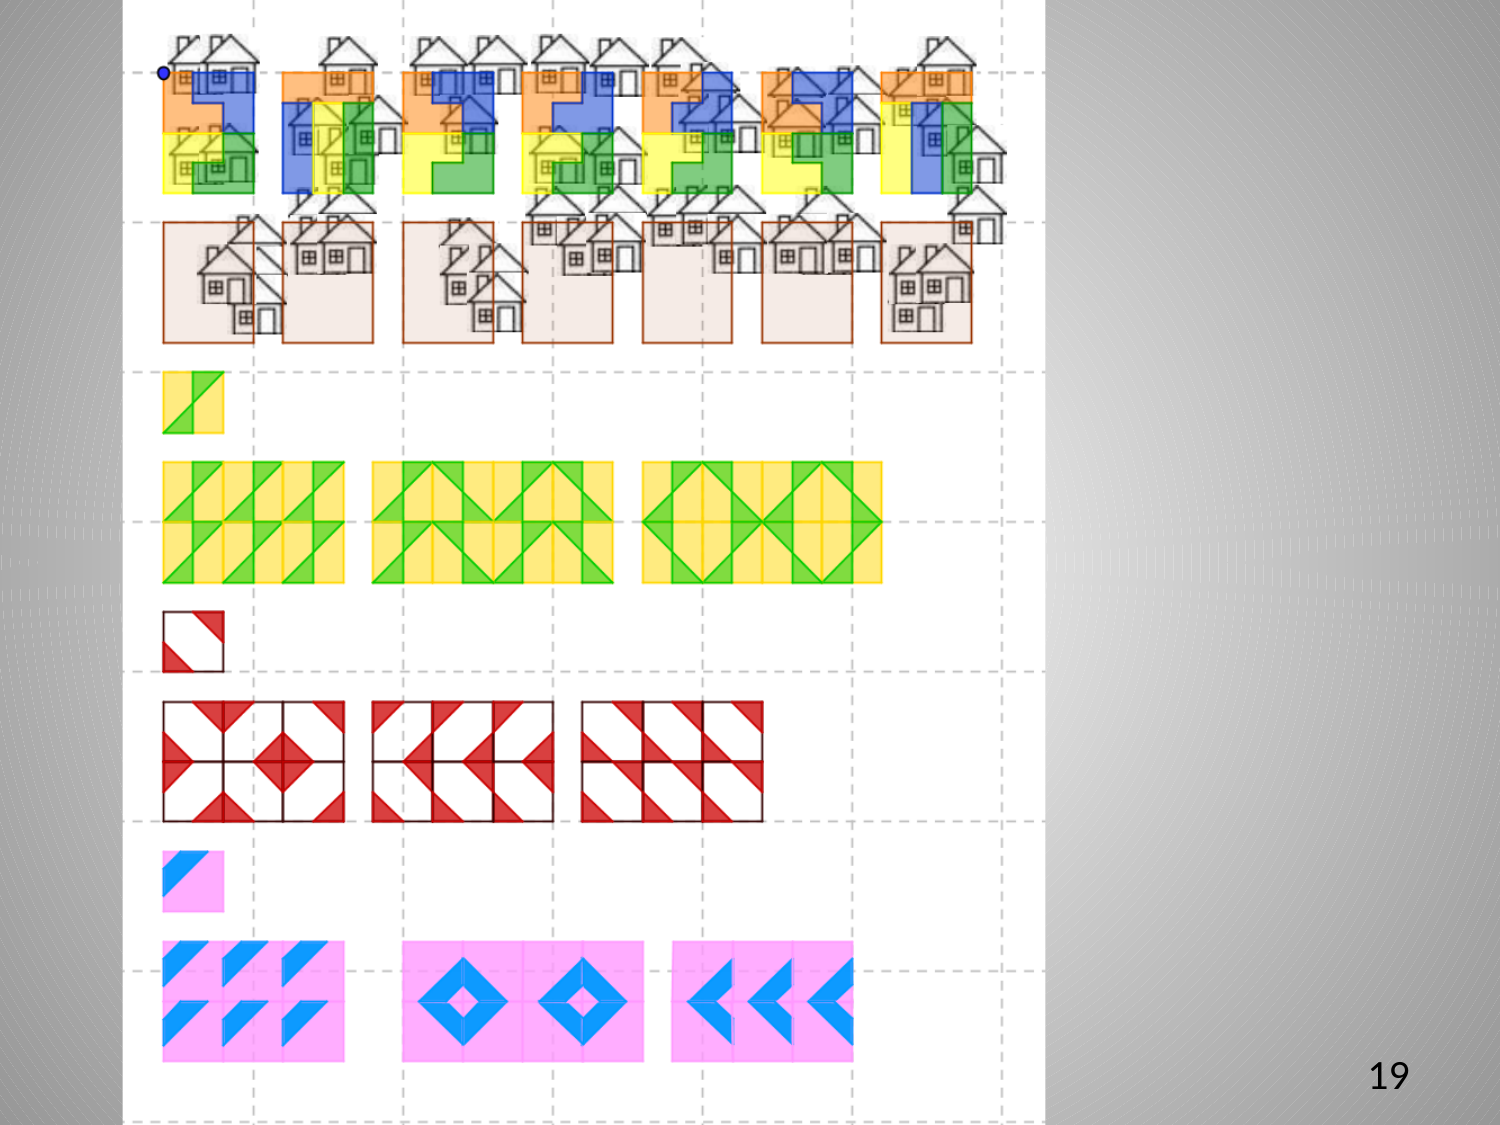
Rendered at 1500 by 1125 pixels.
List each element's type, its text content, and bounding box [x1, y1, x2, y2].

picture [122, 0, 1046, 1125]
slide_number 19 [1074, 1042, 1425, 1103]
